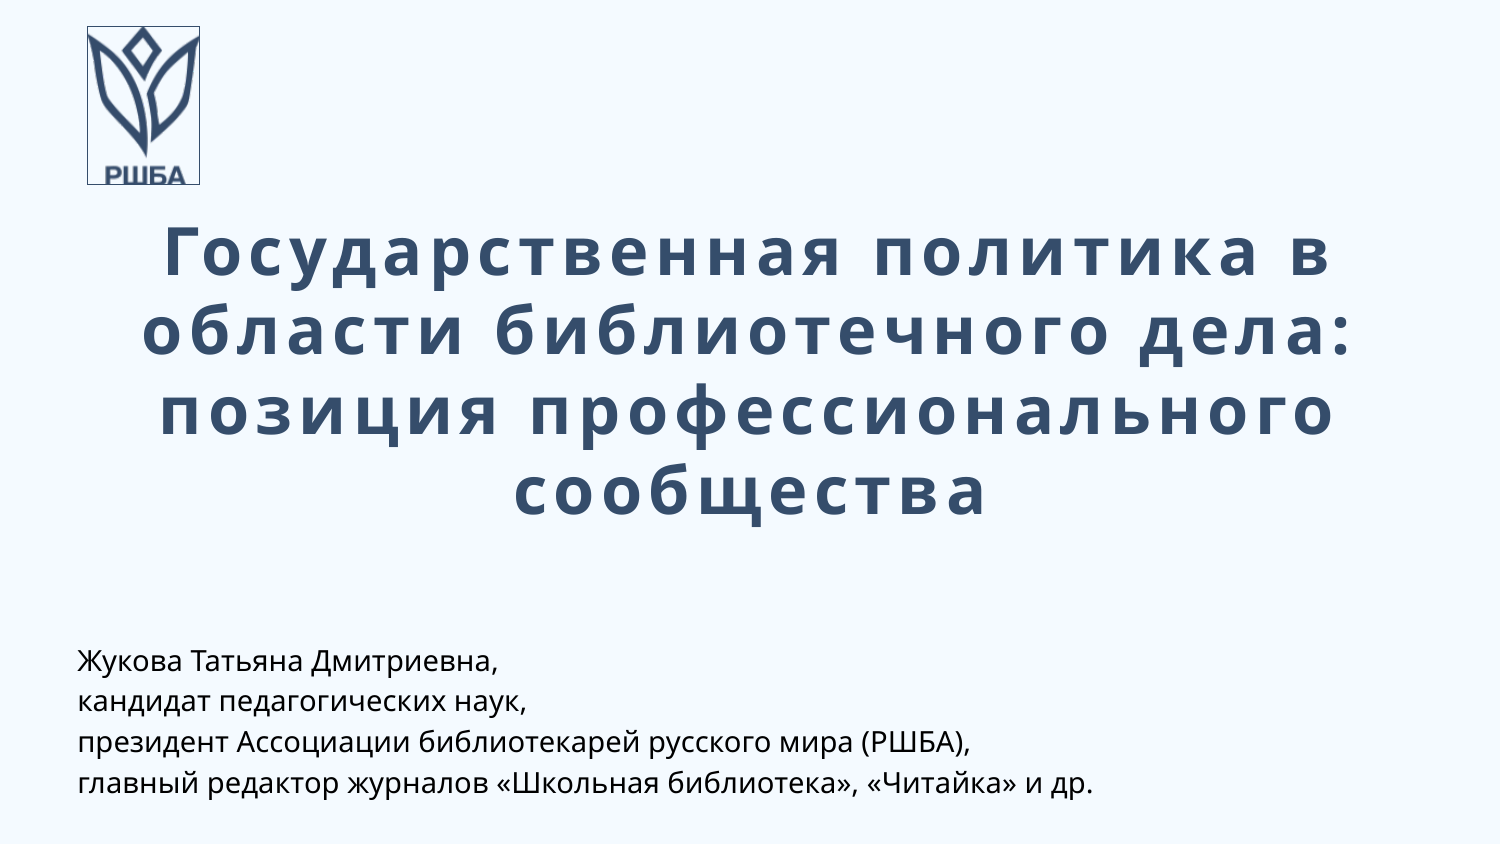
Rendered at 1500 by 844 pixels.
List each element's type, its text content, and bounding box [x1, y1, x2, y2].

picture [87, 26, 201, 185]
text_box Жукова Татьяна Дмитриевна, кандидат педагогических наук, президент Ассоциации библиотекарей русского мира (РШБА), главный редактор журналов «Школьная библиотека», «Читайка» и др. [62, 634, 1294, 816]
text_box Государственная политика в области библиотечного дела: позиция профессионального сообщества [99, 160, 1400, 529]
